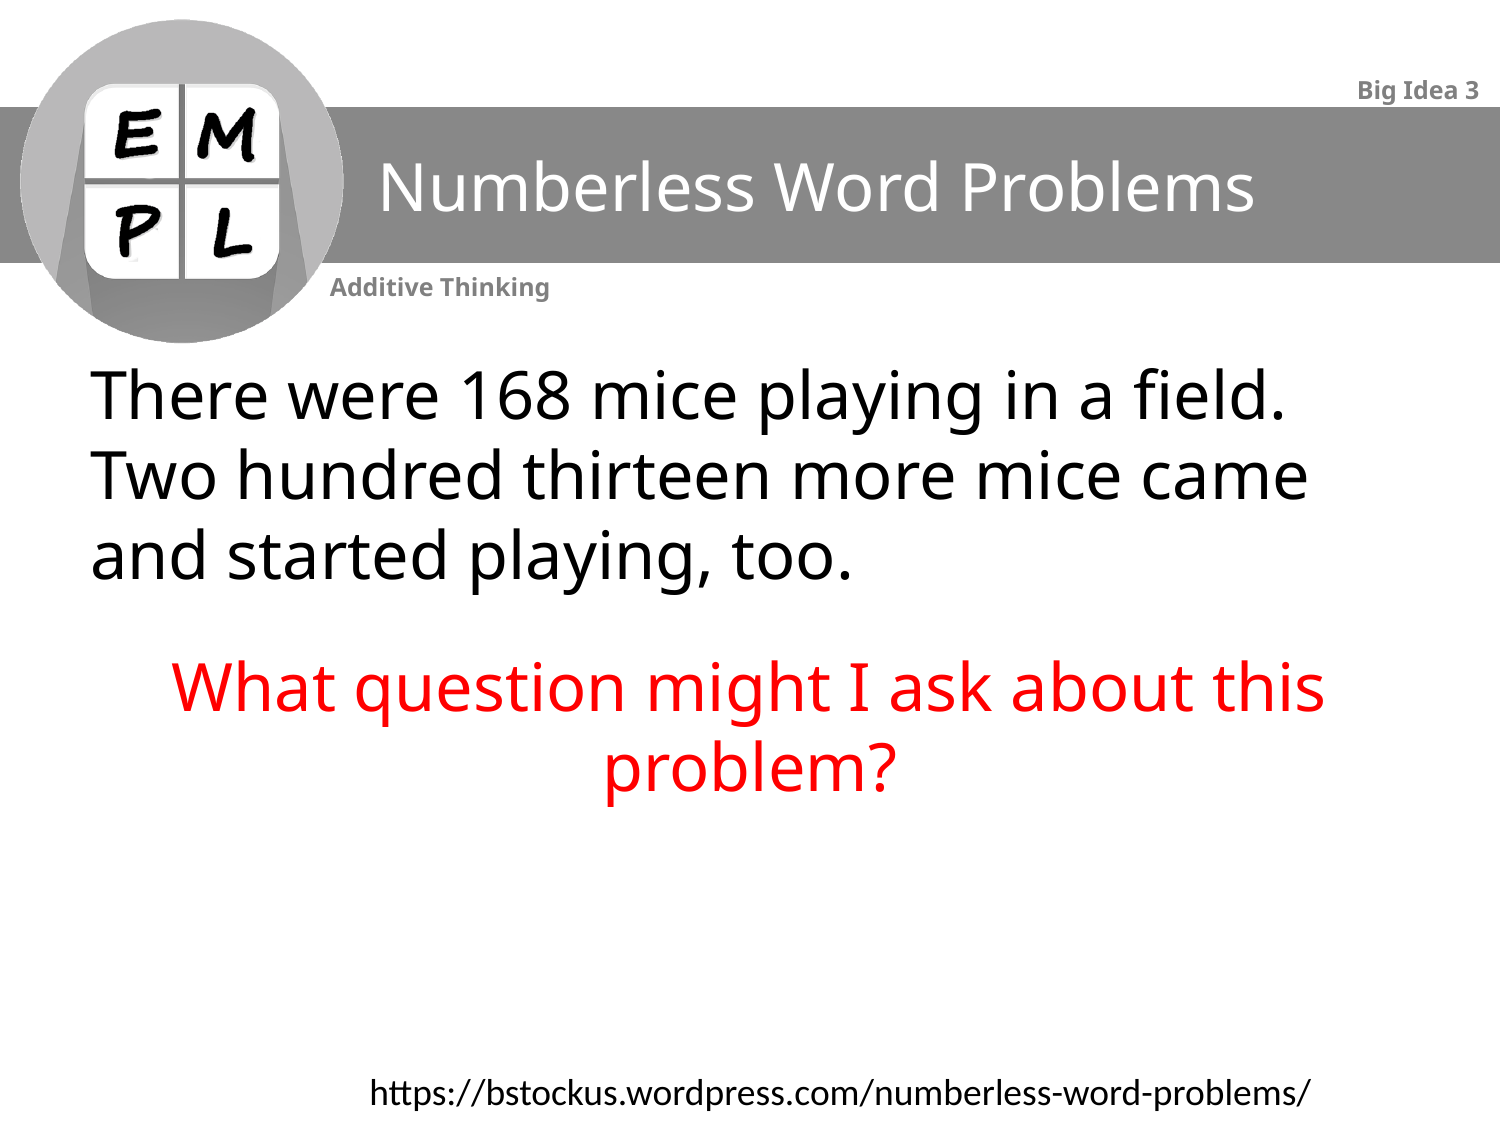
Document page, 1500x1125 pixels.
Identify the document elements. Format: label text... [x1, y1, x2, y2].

list There were 168 mice playing in a field. Two hundred thirteen more mice came and started playing, too. [75, 345, 1425, 637]
picture [0, 0, 363, 363]
title Numberless Word Problems [362, 91, 1500, 279]
text_box What question might I ask about this problem? [74, 637, 1425, 968]
text_box https://bstockus.wordpress.com/numberless-word-problems/ [354, 1060, 1500, 1121]
